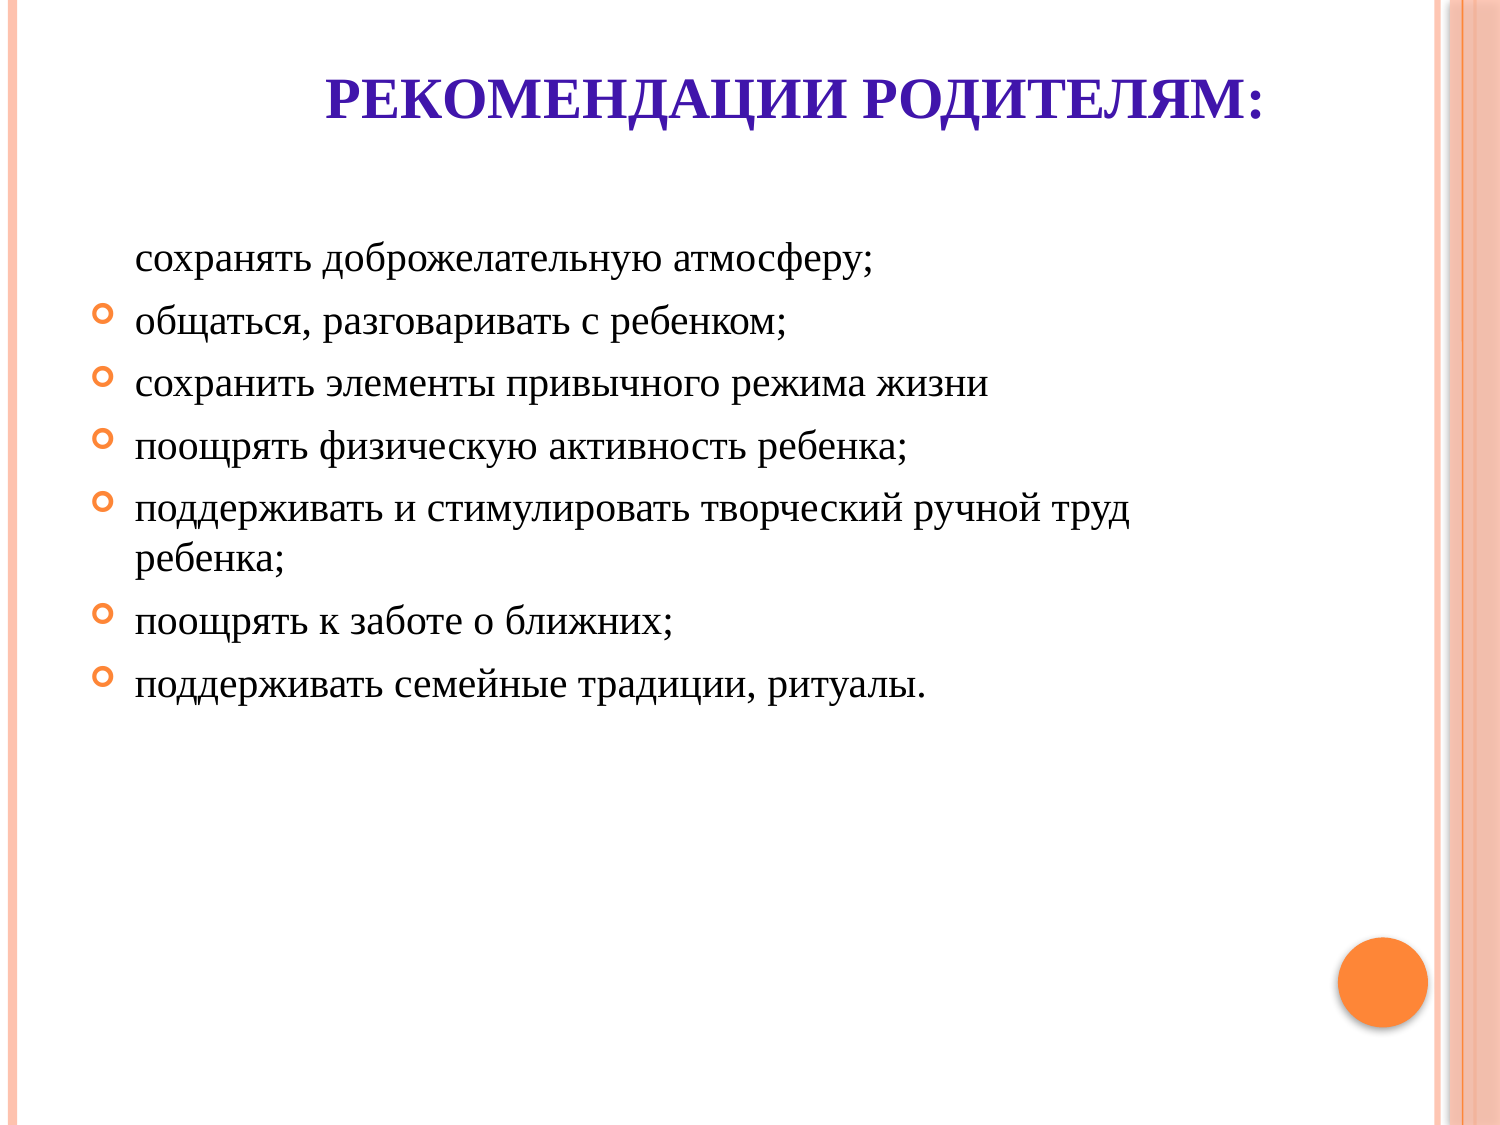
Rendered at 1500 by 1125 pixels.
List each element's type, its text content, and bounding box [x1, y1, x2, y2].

list сохранять доброжелательную атмосферу; общаться, разговаривать с ребенком; сохранить элементы привычного режима жизни поощрять физическую активность ребенка; поддерживать и стимулировать творческий ручной труд ребенка; поощрять к заботе о ближних; поддерживать семейные традиции, ритуалы. [75, 172, 1300, 1083]
title Рекомендации родителям: [75, 45, 1300, 138]
